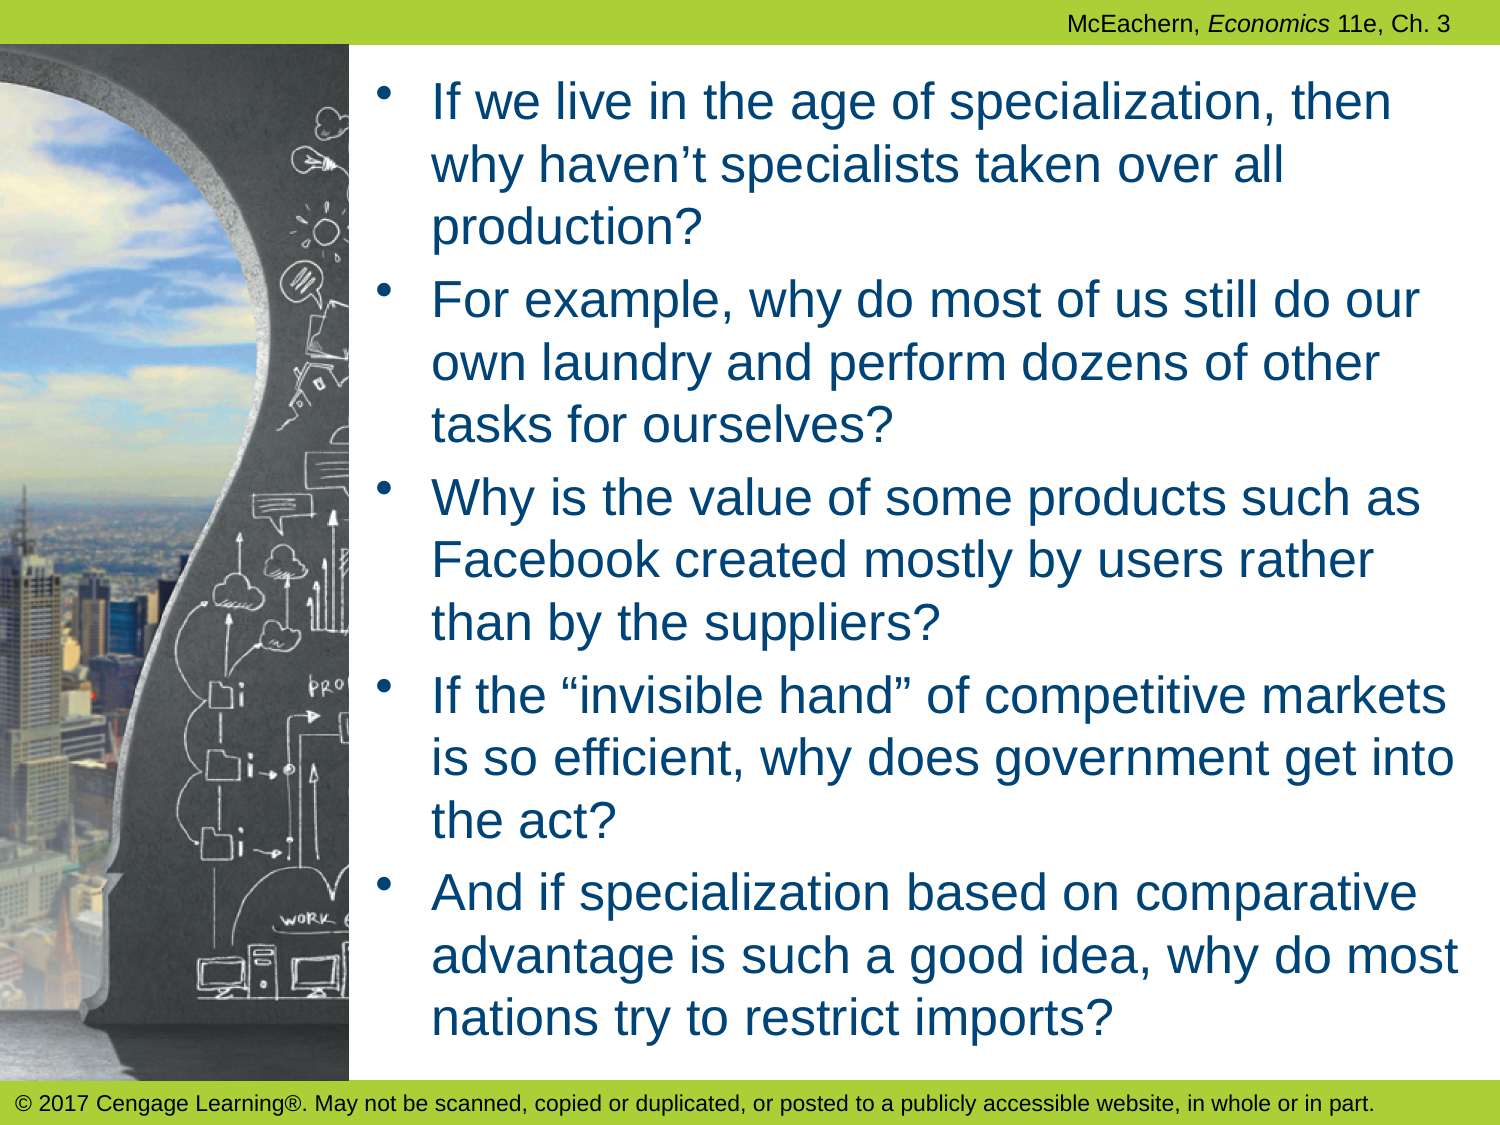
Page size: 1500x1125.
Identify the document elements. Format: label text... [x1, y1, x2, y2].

footer © 2017 Cengage Learning®. May not be scanned, copied or duplicated, or posted to a publicly accessible website, in whole or in part. [0, 1080, 1500, 1125]
list If we live in the age of specialization, then why haven’t specialists taken over all production? For example, why do most of us still do our own laundry and perform dozens of other tasks for ourselves? Why is the value of some products such as Facebook created mostly by users rather than by the suppliers? If the “invisible hand” of competitive markets is so efficient, why does government get into the act? And if specialization based on comparative advantage is such a good idea, why do most nations try to restrict imports? [360, 60, 1500, 1067]
picture [0, 0, 1500, 1080]
